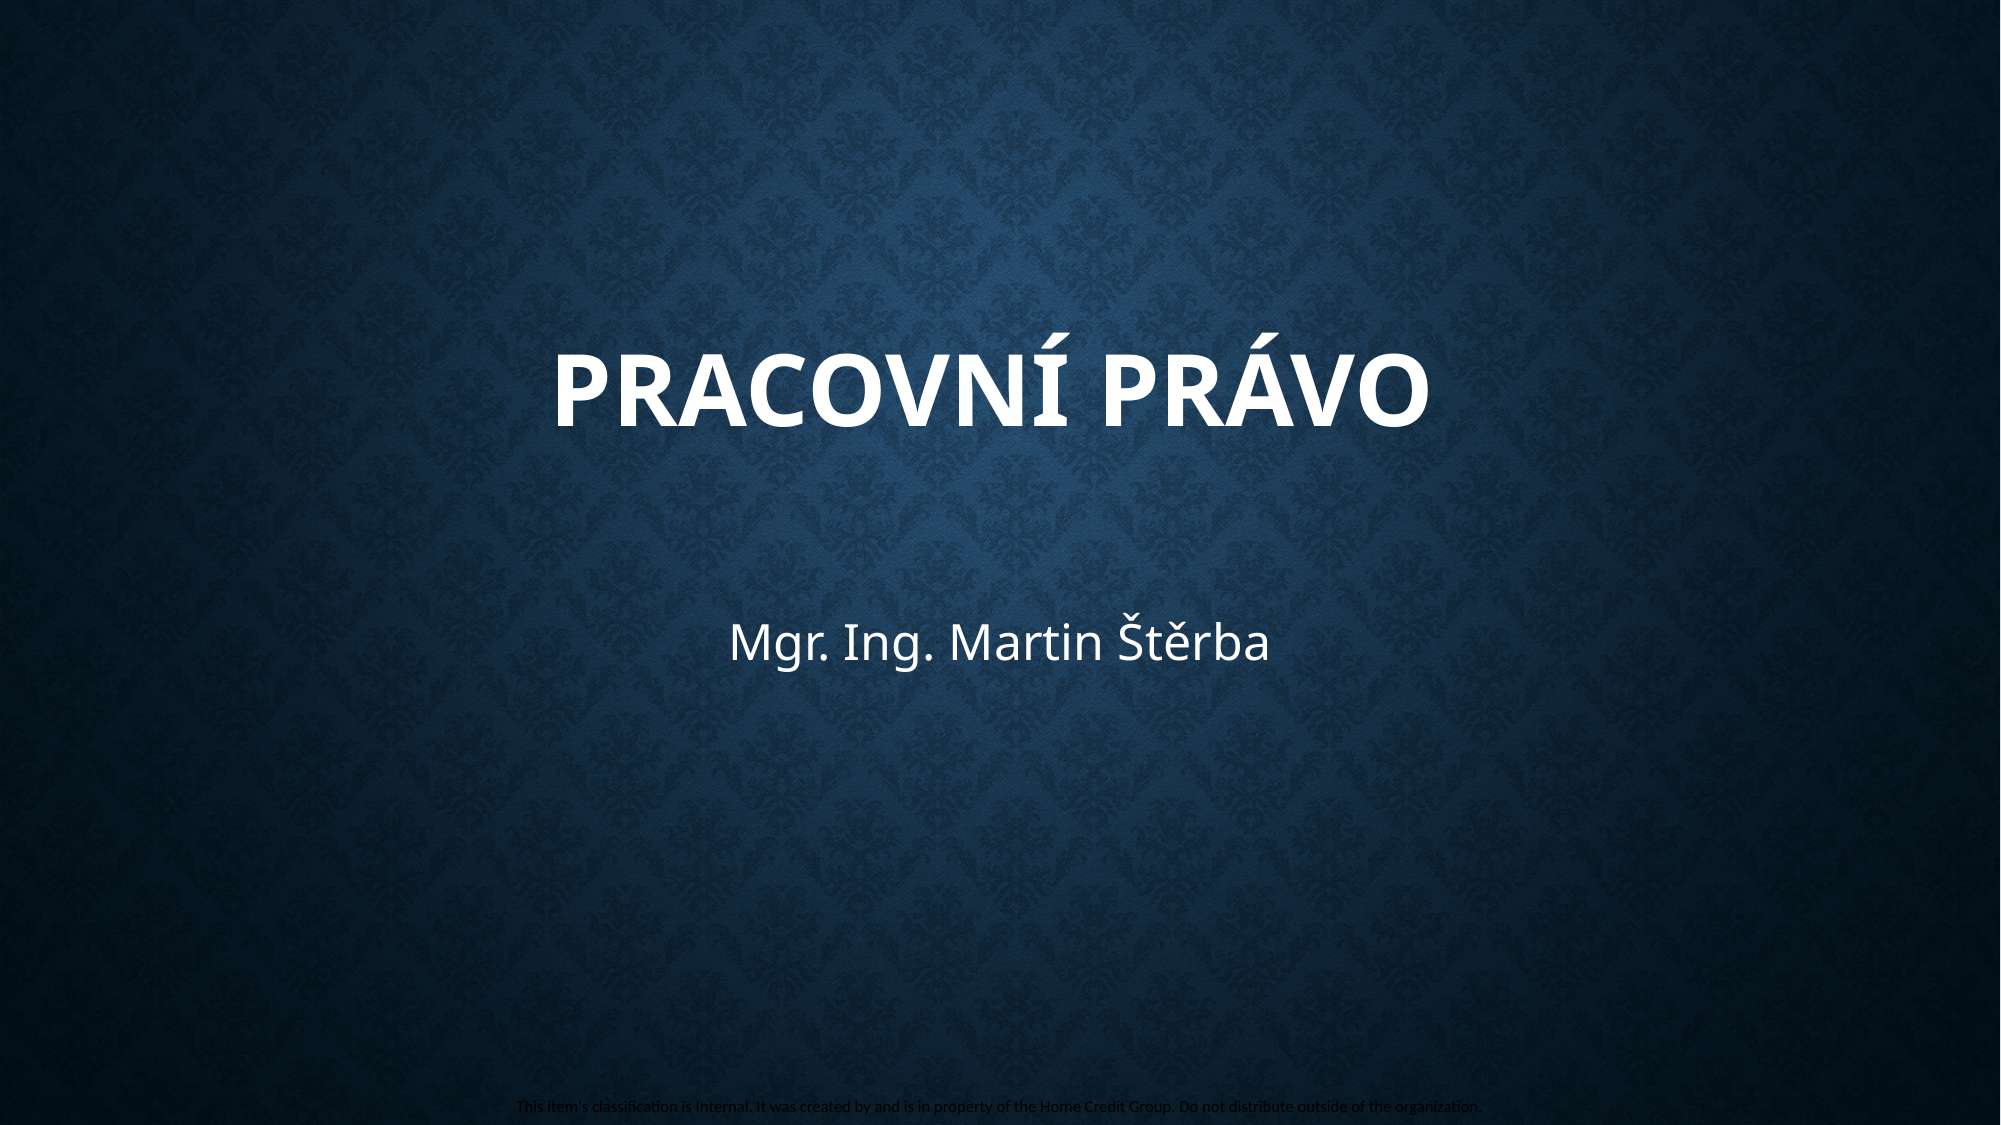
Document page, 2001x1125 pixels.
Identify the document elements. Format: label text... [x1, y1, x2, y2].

title Pracovní právo [261, 184, 1739, 576]
subtitle Mgr. Ing. Martin Štěrba [261, 590, 1739, 863]
